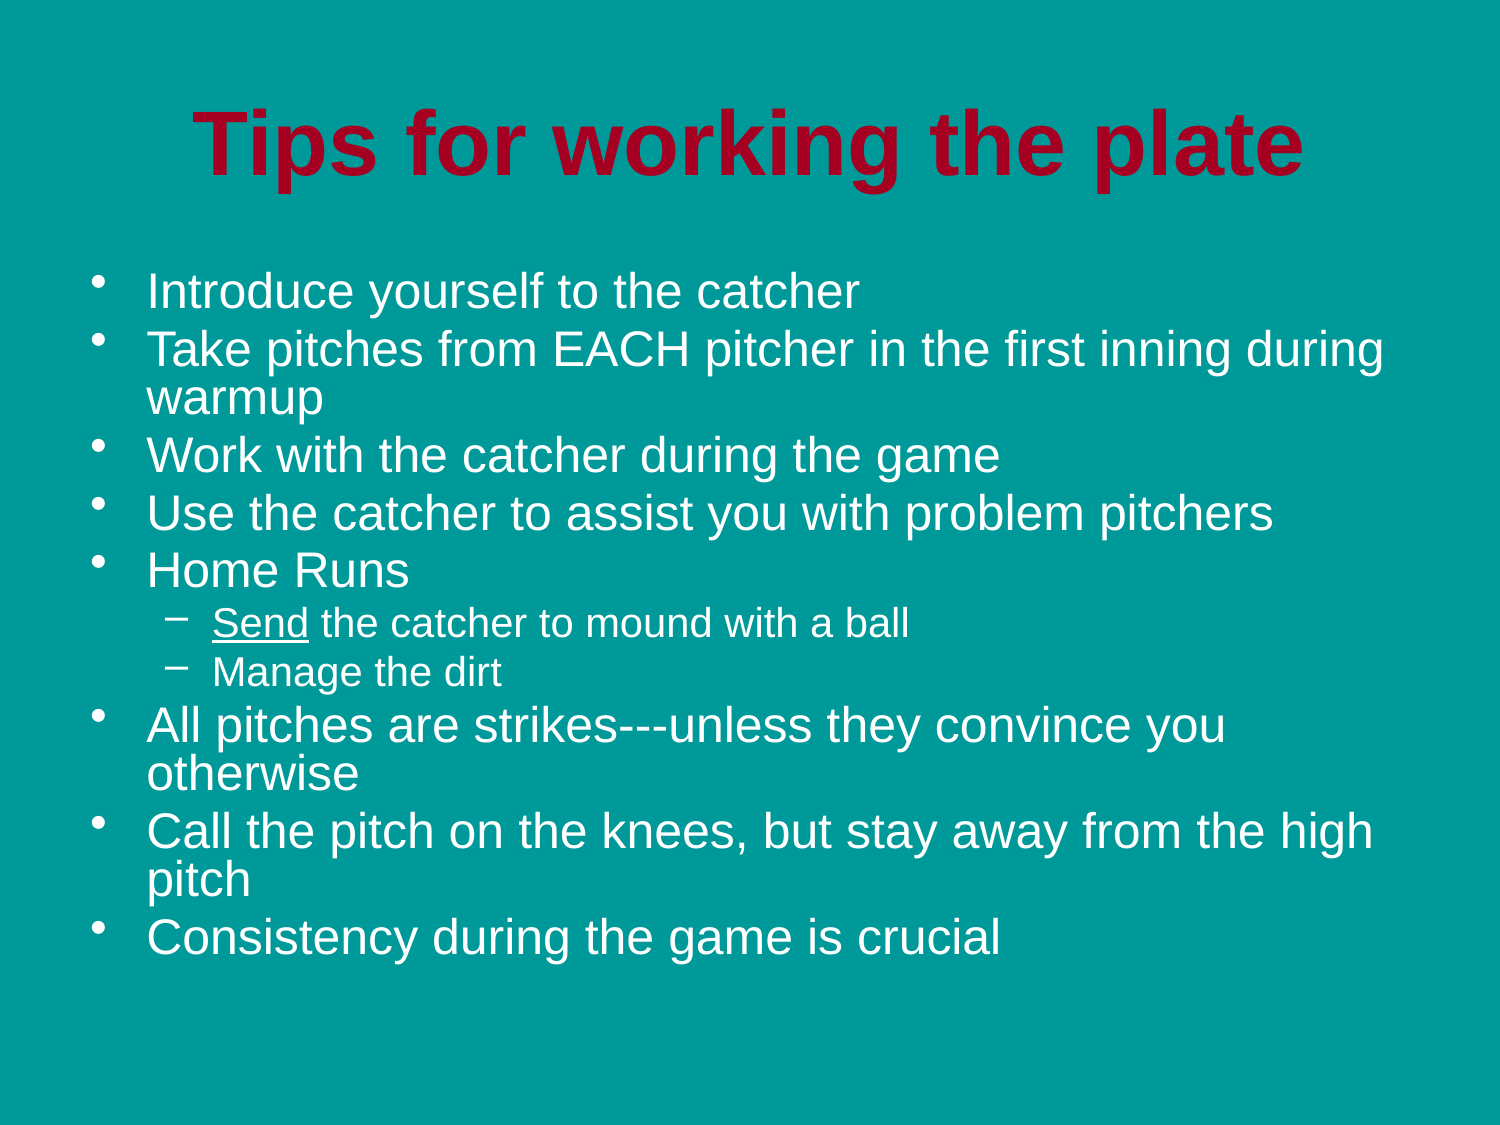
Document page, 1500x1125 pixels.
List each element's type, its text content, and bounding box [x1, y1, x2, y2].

title Tips for working the plate [75, 45, 1425, 233]
list Introduce yourself to the catcher Take pitches from EACH pitcher in the first inning during warmup Work with the catcher during the game Use the catcher to assist you with problem pitchers Home Runs Send the catcher to mound with a ball Manage the dirt All pitches are strikes---unless they convince you otherwise Call the pitch on the knees, but stay away from the high pitch Consistency during the game is crucial [75, 262, 1425, 1074]
